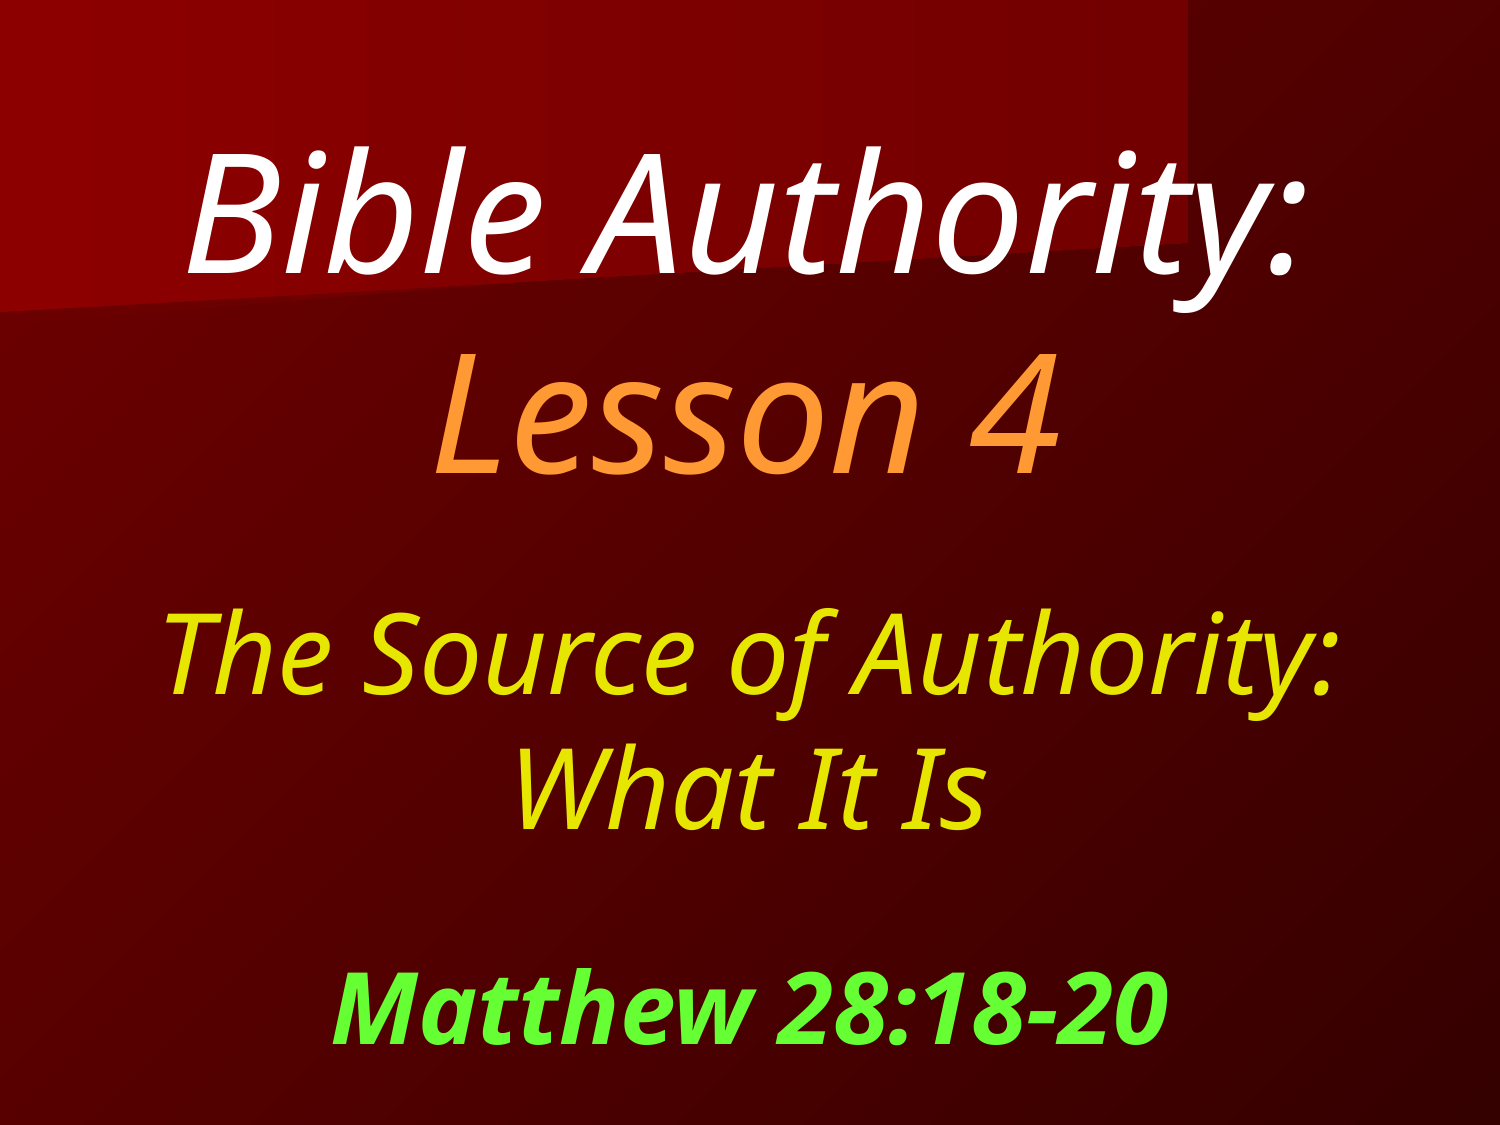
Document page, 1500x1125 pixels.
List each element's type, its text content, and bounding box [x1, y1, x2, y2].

text_box Bible Authority: Lesson 4 [166, 99, 1326, 515]
text_box Matthew 28:18-20 [224, 937, 1275, 1113]
text_box The Source of Authority: What It Is [141, 574, 1357, 860]
